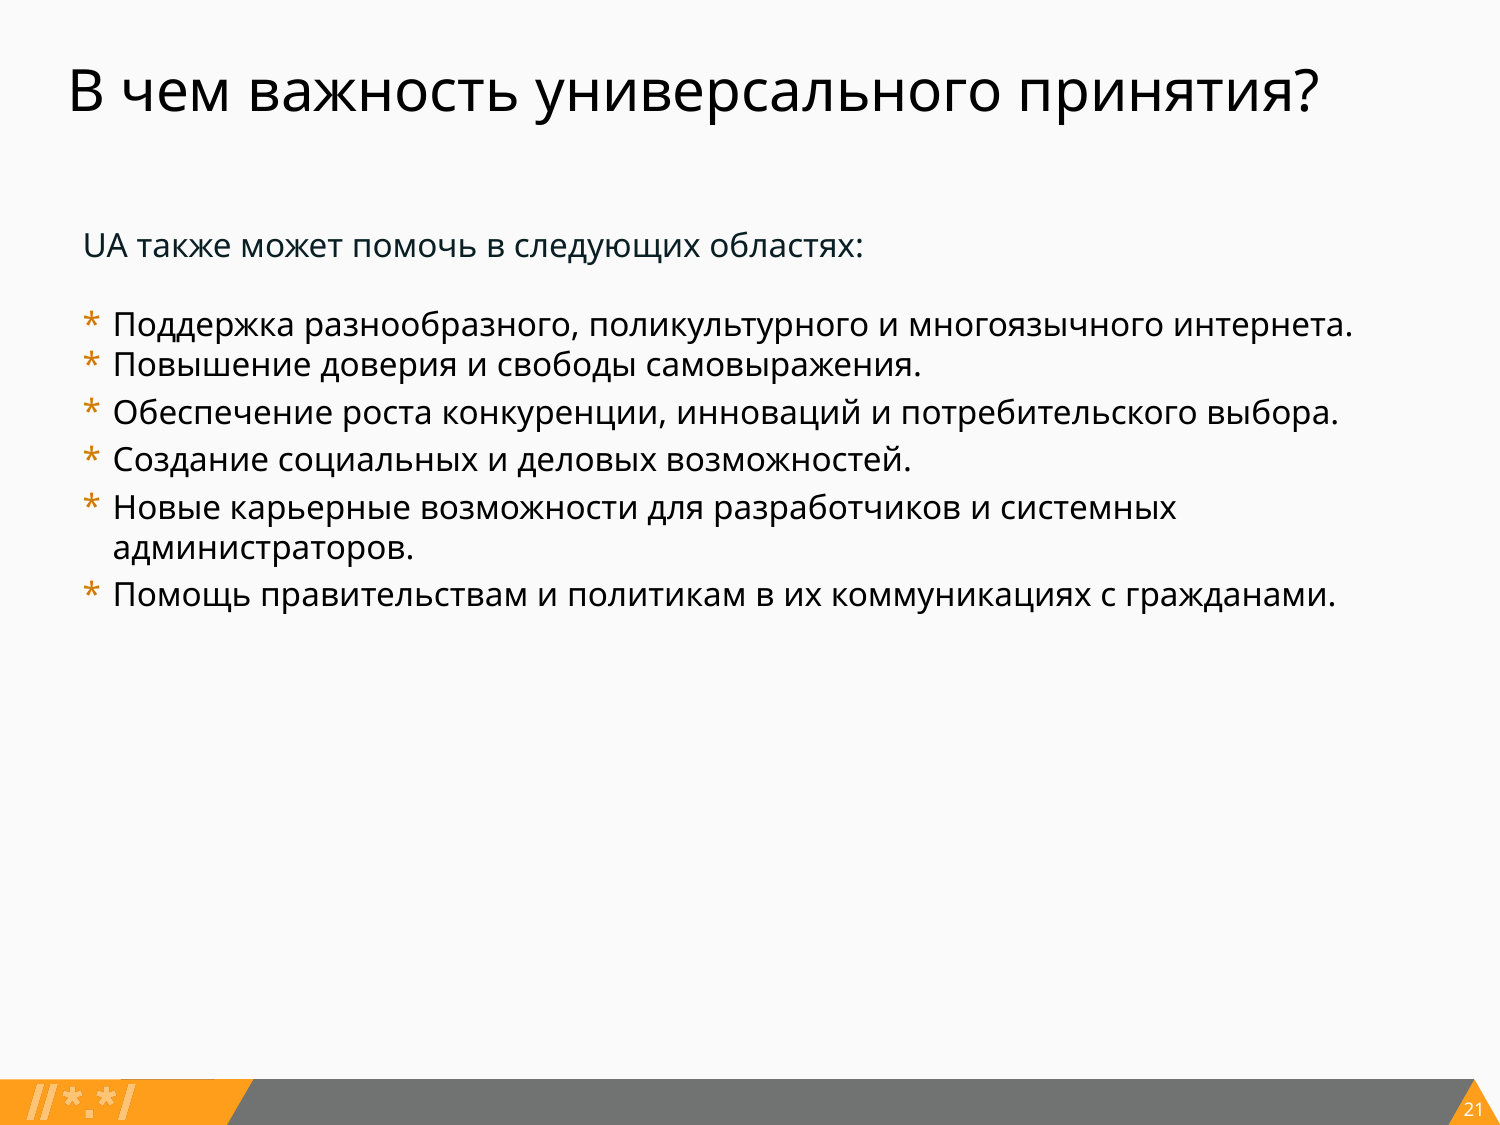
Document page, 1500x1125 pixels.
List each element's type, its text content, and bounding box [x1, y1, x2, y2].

text_box UA также может помочь в следующих областях: Поддержка разнообразного, поликультурного и многоязычного интернета. Повышение доверия и свободы самовыражения. Обеспечение роста конкуренции, инноваций и потребительского выбора. Создание социальных и деловых возможностей. Новые карьерные возможности для разработчиков и системных администраторов. Помощь правительствам и политикам в их коммуникациях с гражданами. [52, 216, 1471, 1080]
title В чем важность универсального принятия? [52, 45, 1439, 216]
